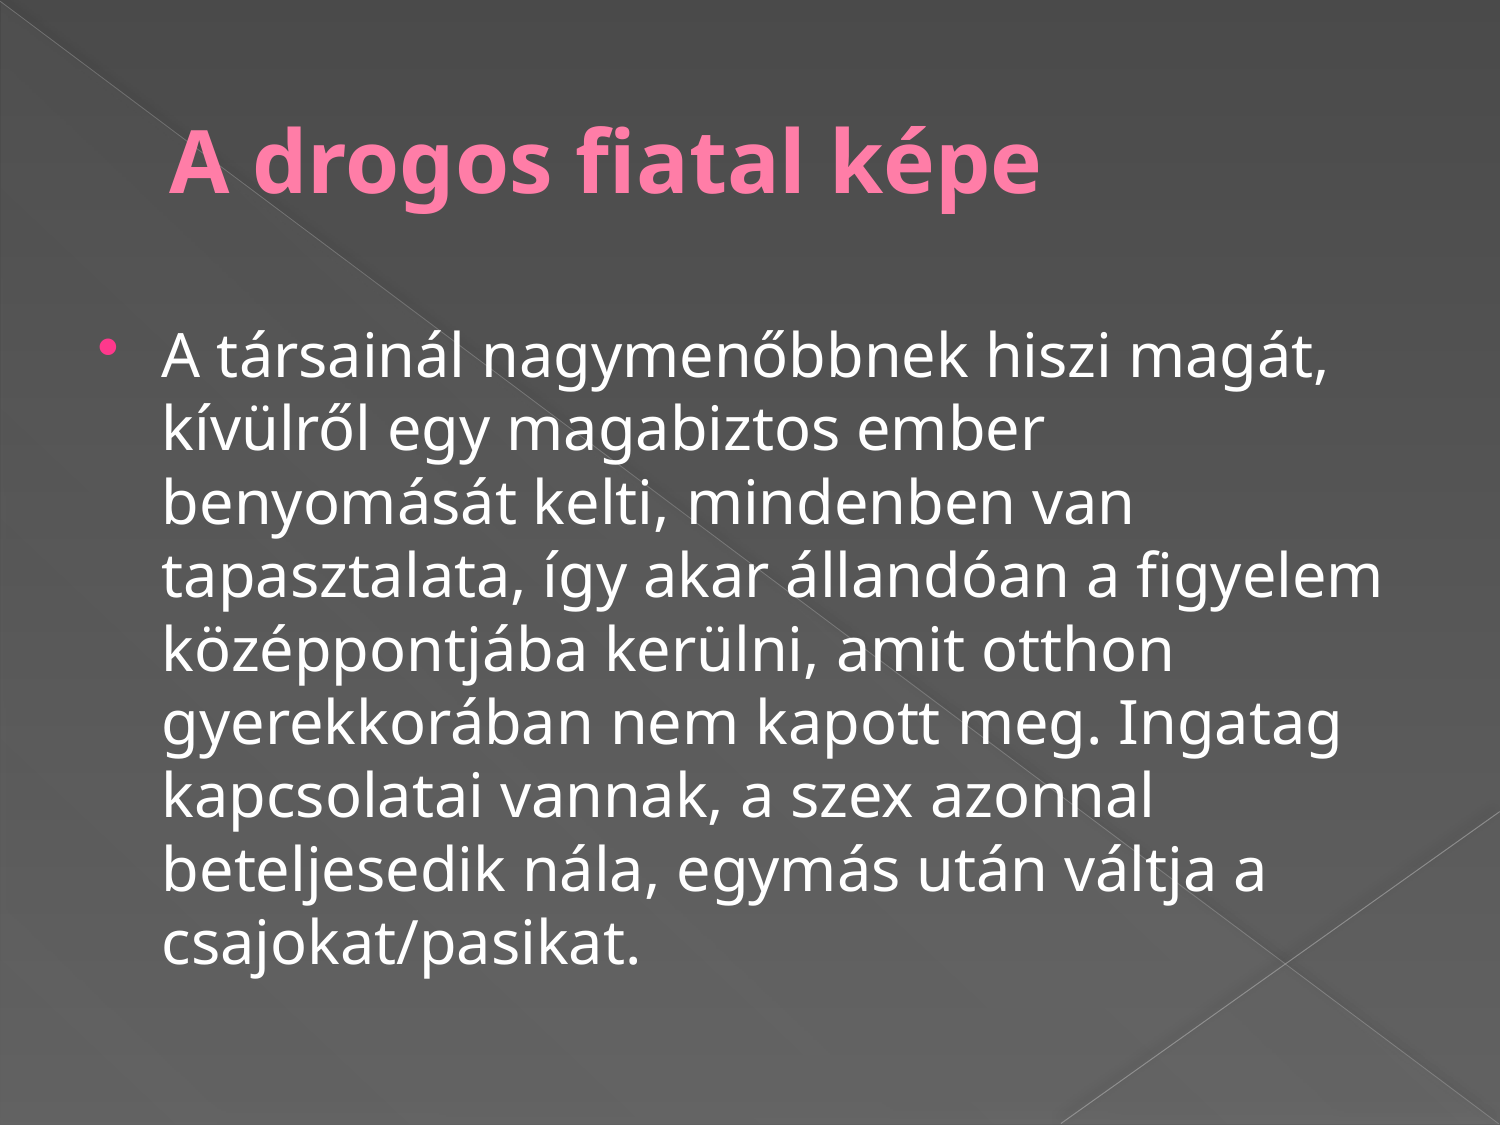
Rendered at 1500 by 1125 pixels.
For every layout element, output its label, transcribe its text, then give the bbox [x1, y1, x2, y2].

title A drogos fiatal képe [75, 43, 1425, 274]
list A társainál nagymenőbbnek hiszi magát, kívülről egy magabiztos ember benyomását kelti, mindenben van tapasztalata, így akar állandóan a figyelem középpontjába kerülni, amit otthon gyerekkorában nem kapott meg. Ingatag kapcsolatai vannak, a szex azonnal beteljesedik nála, egymás után váltja a csajokat/pasikat. [75, 308, 1425, 1059]
